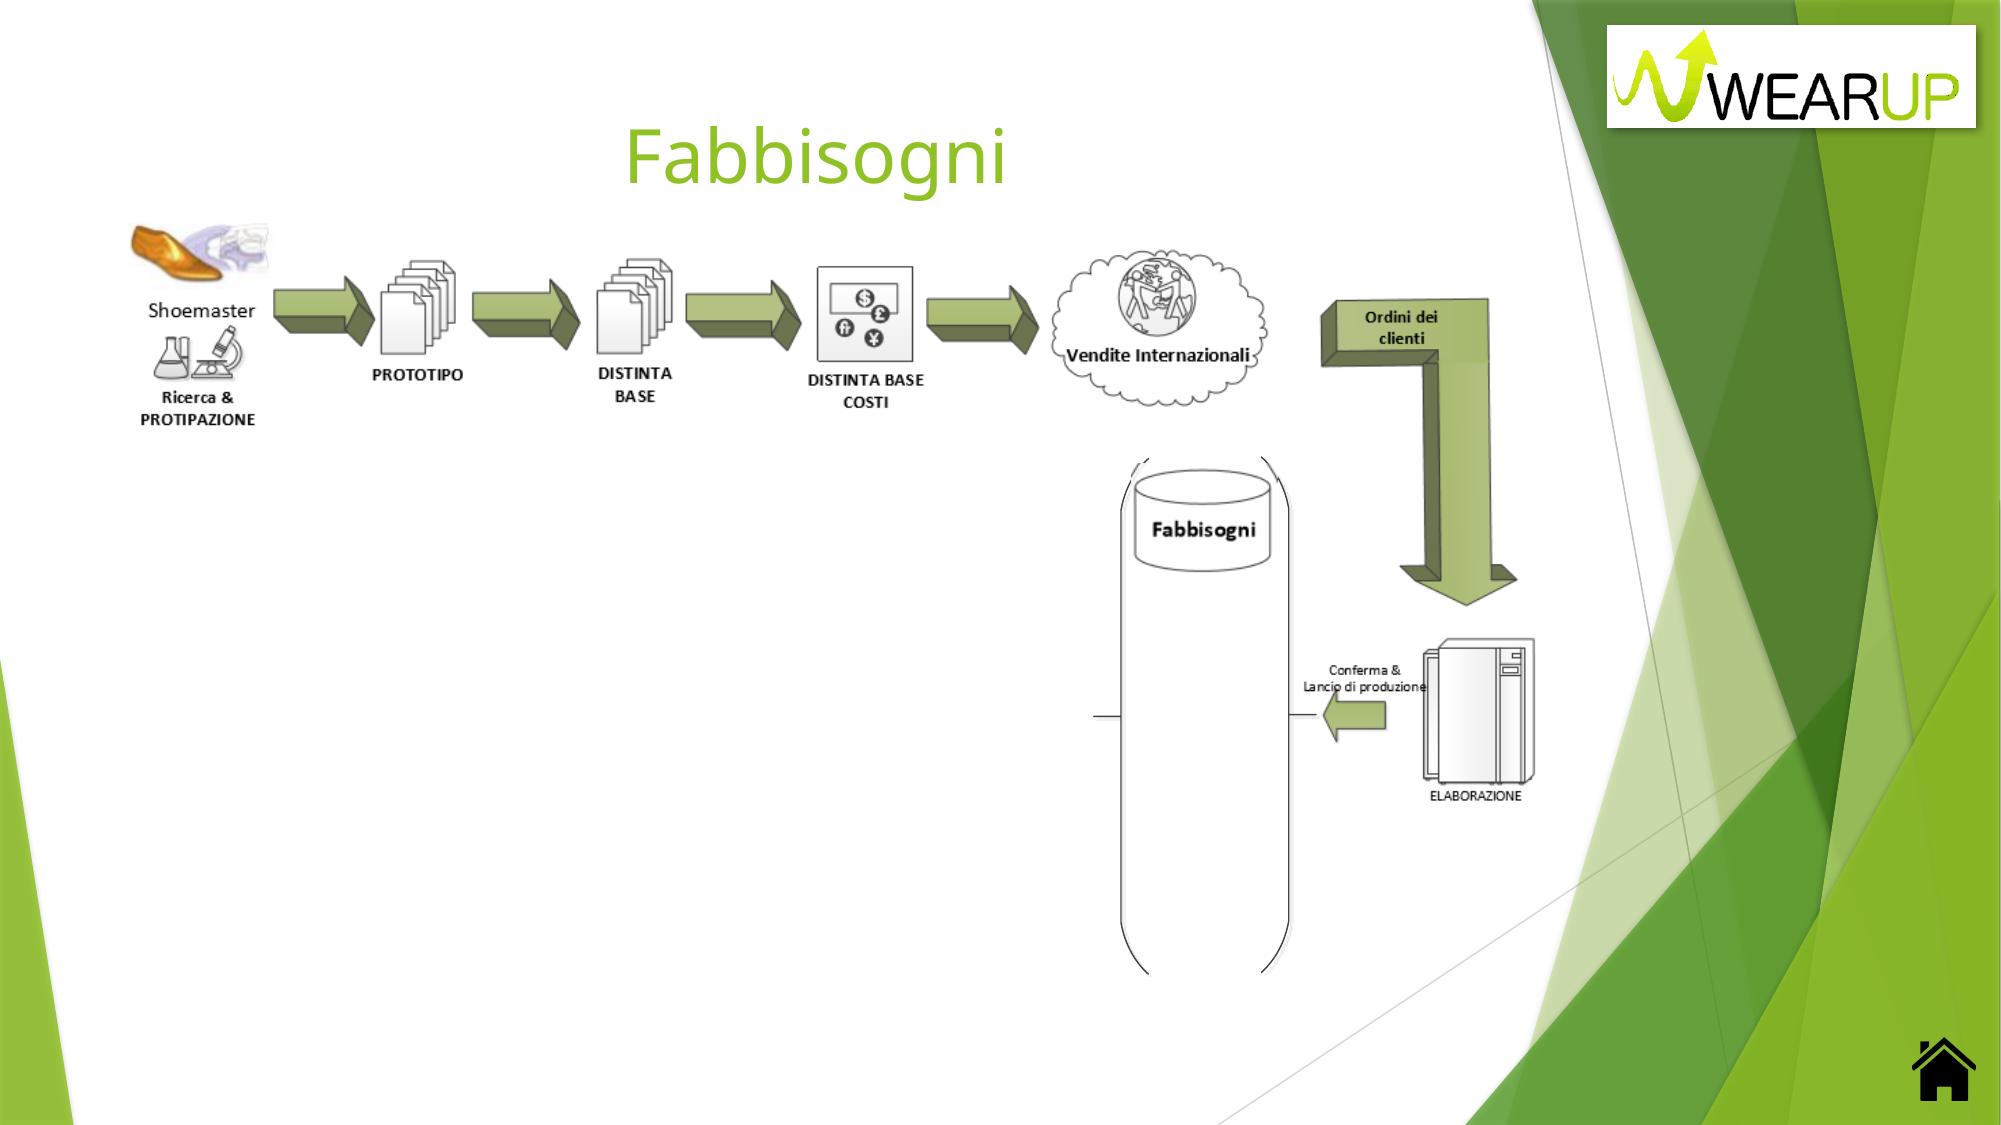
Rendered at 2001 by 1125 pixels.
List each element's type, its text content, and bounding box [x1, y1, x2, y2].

picture [1606, 24, 1976, 128]
picture [1912, 1036, 1976, 1101]
title Fabbisogni [111, 100, 1522, 205]
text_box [924, 239, 1522, 612]
picture [124, 204, 924, 435]
picture [1090, 453, 1543, 978]
